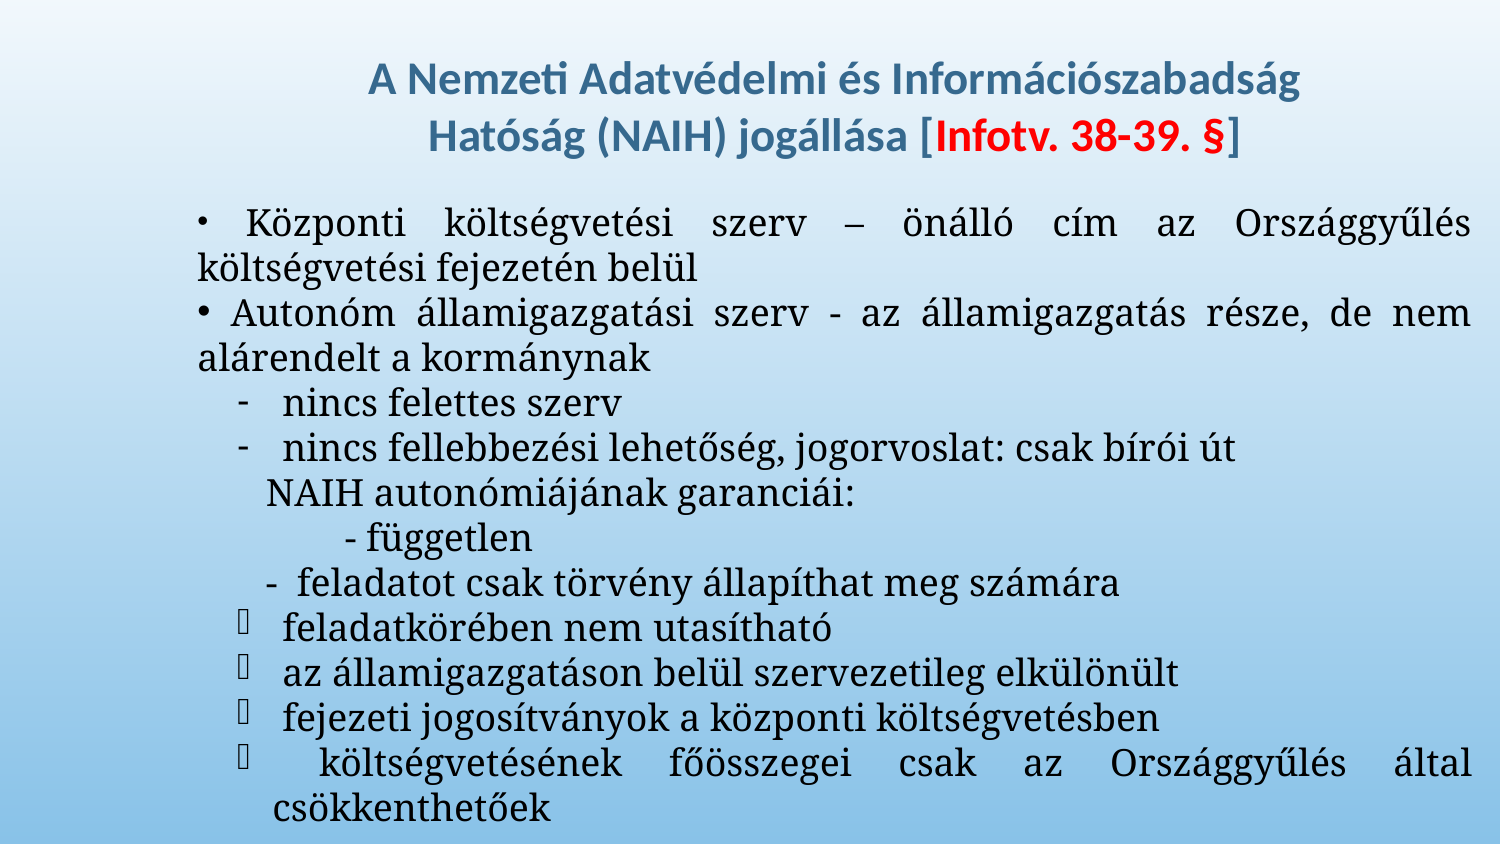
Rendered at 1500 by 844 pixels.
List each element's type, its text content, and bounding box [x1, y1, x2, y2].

title A Nemzeti Adatvédelmi és Információszabadság Hatóság (NAIH) jogállása [Infotv. 38-39. §] [287, 47, 1383, 151]
text_box Központi költségvetési szerv – önálló cím az Országgyűlés költségvetési fejezetén belül Autonóm államigazgatási szerv - az államigazgatás része, de nem alárendelt a kormánynak nincs felettes szerv nincs fellebbezési lehetőség, jogorvoslat: csak bírói út NAIH autonómiájának garanciái: - független - feladatot csak törvény állapíthat meg számára feladatkörében nem utasítható az államigazgatáson belül szervezetileg elkülönült fejezeti jogosítványok a központi költségvetésben költségvetésének főösszegei csak az Országgyűlés által csökkenthetőek [197, 192, 1473, 835]
